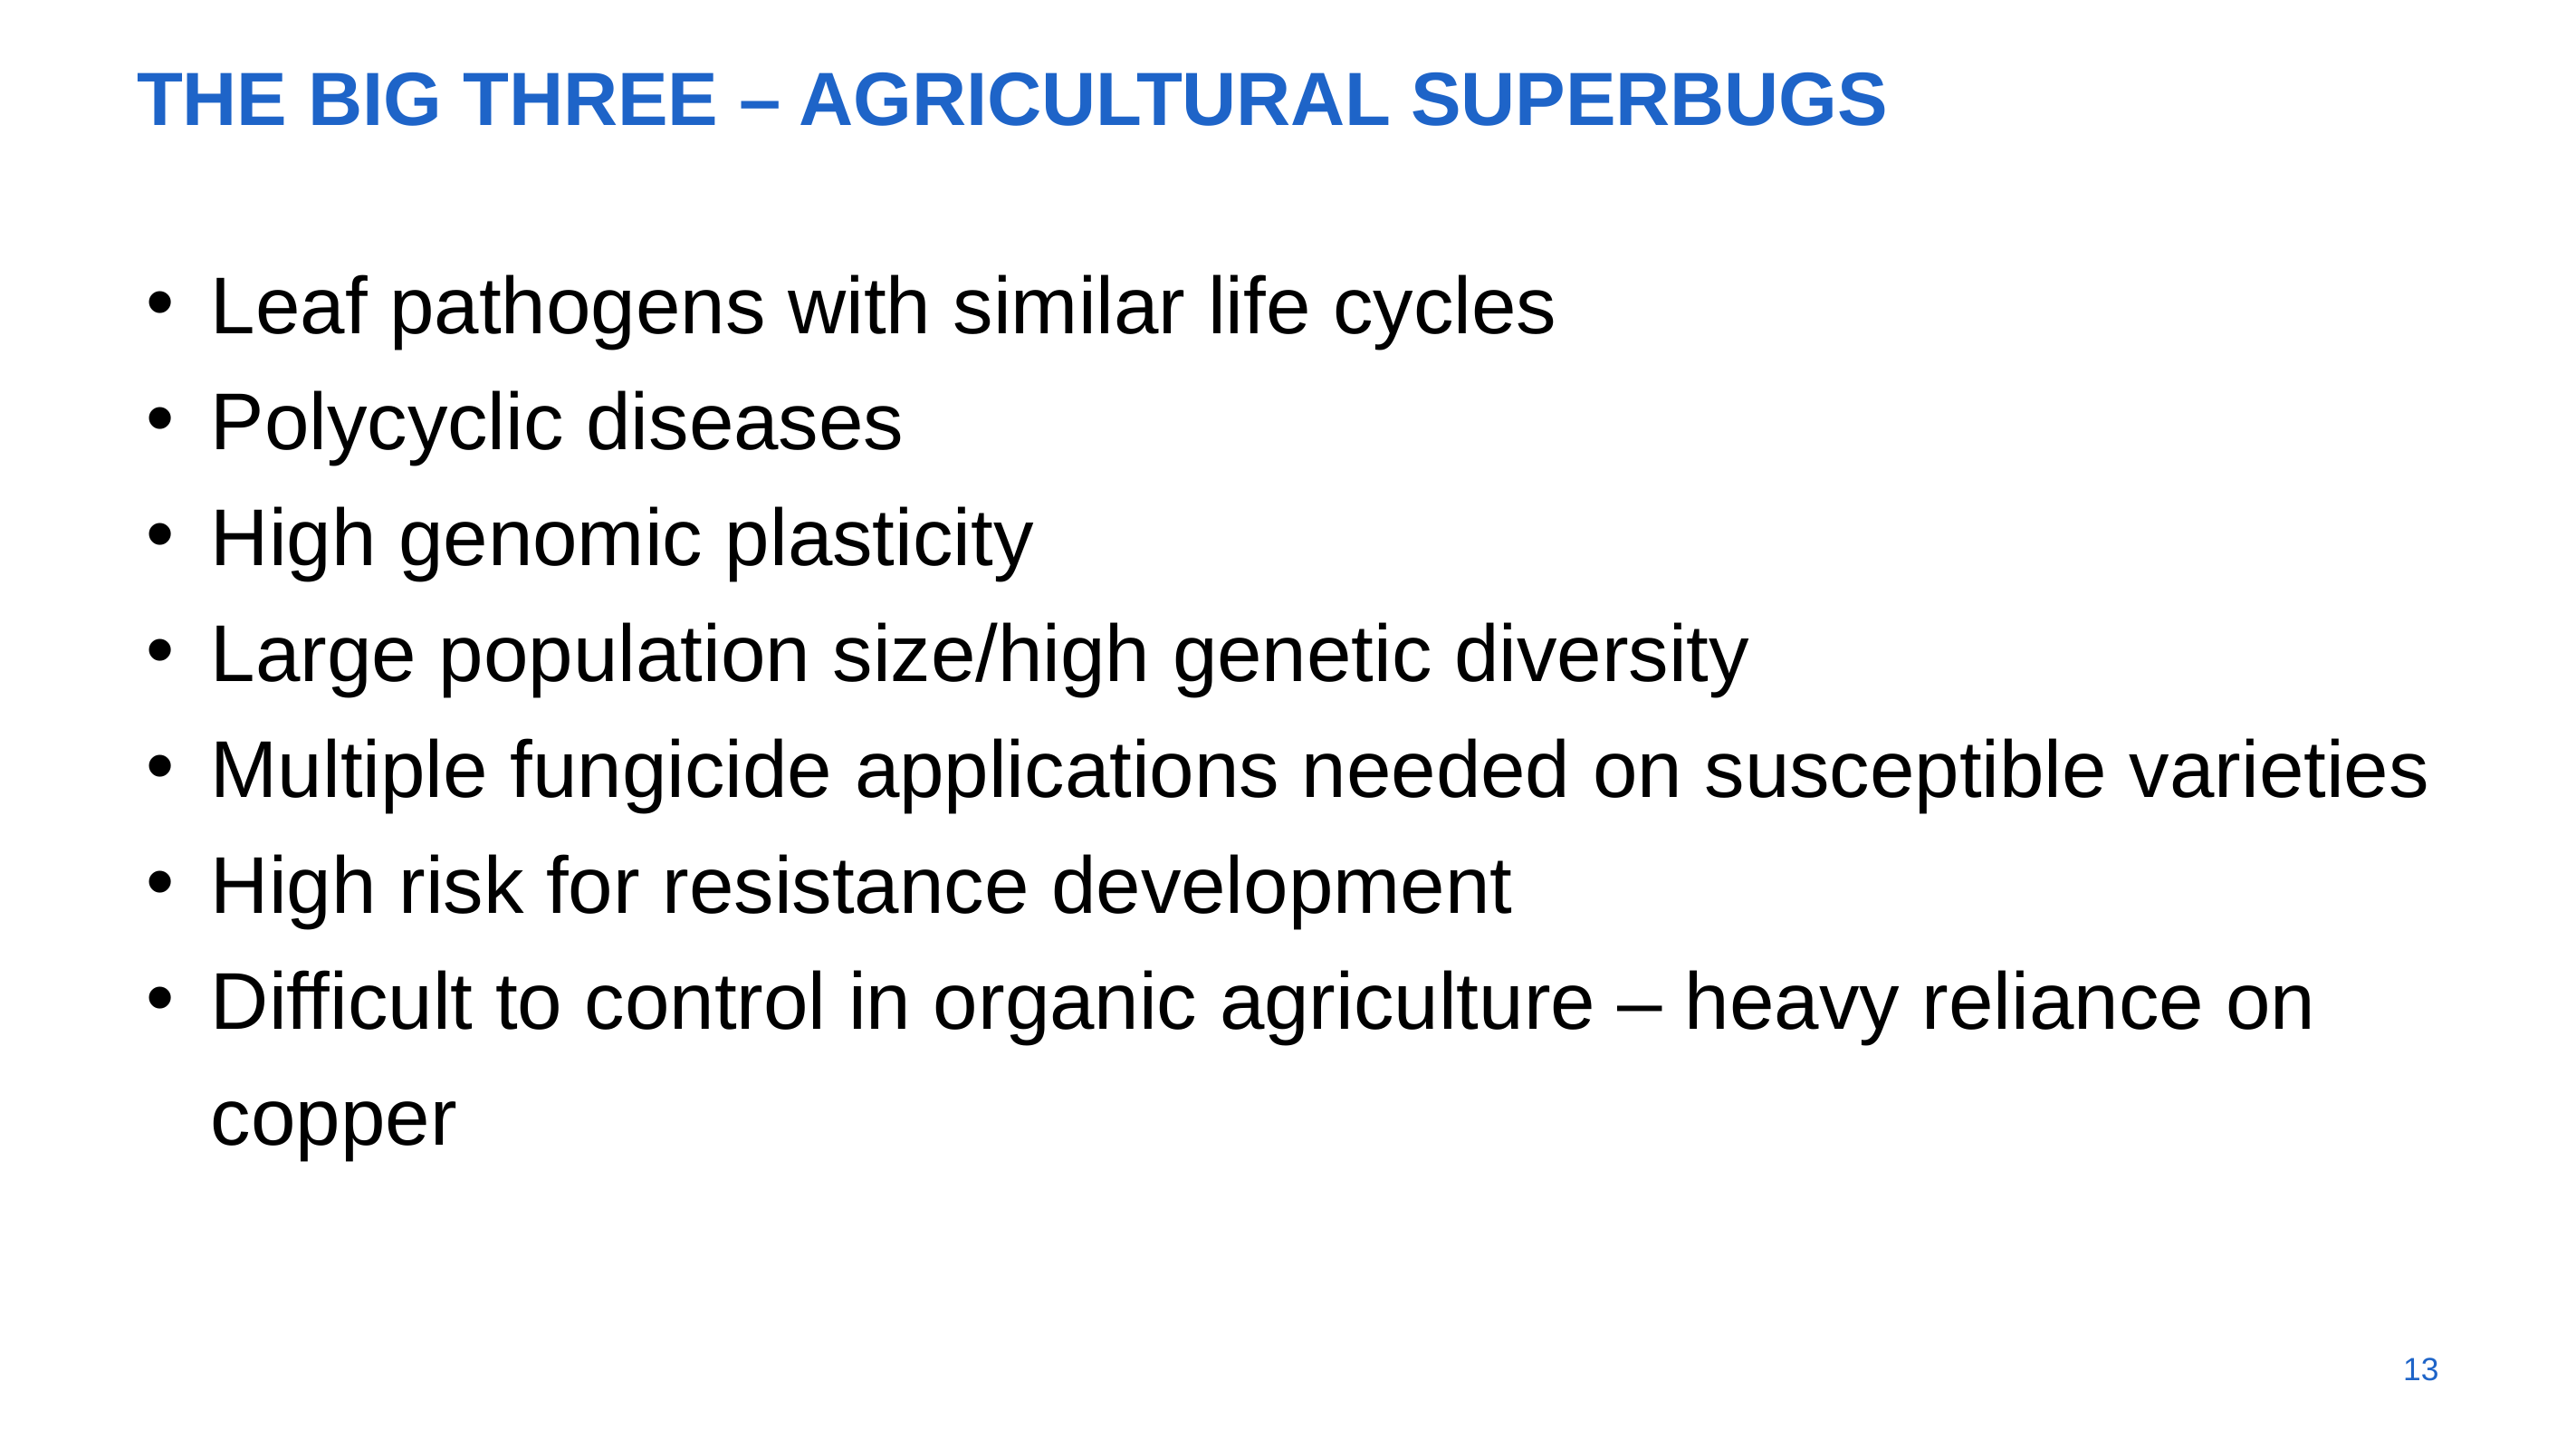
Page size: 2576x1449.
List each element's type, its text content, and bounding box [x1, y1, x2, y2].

slide_number 13 [2315, 1329, 2453, 1407]
list Leaf pathogens with similar life cycles Polycyclic diseases High genomic plasticity Large population size/high genetic diversity Multiple fungicide applications needed on susceptible varieties High risk for resistance development Difficult to control in organic agriculture – heavy reliance on copper [120, 226, 2453, 1275]
title The big three – agricultural superbugs [123, 20, 2456, 149]
